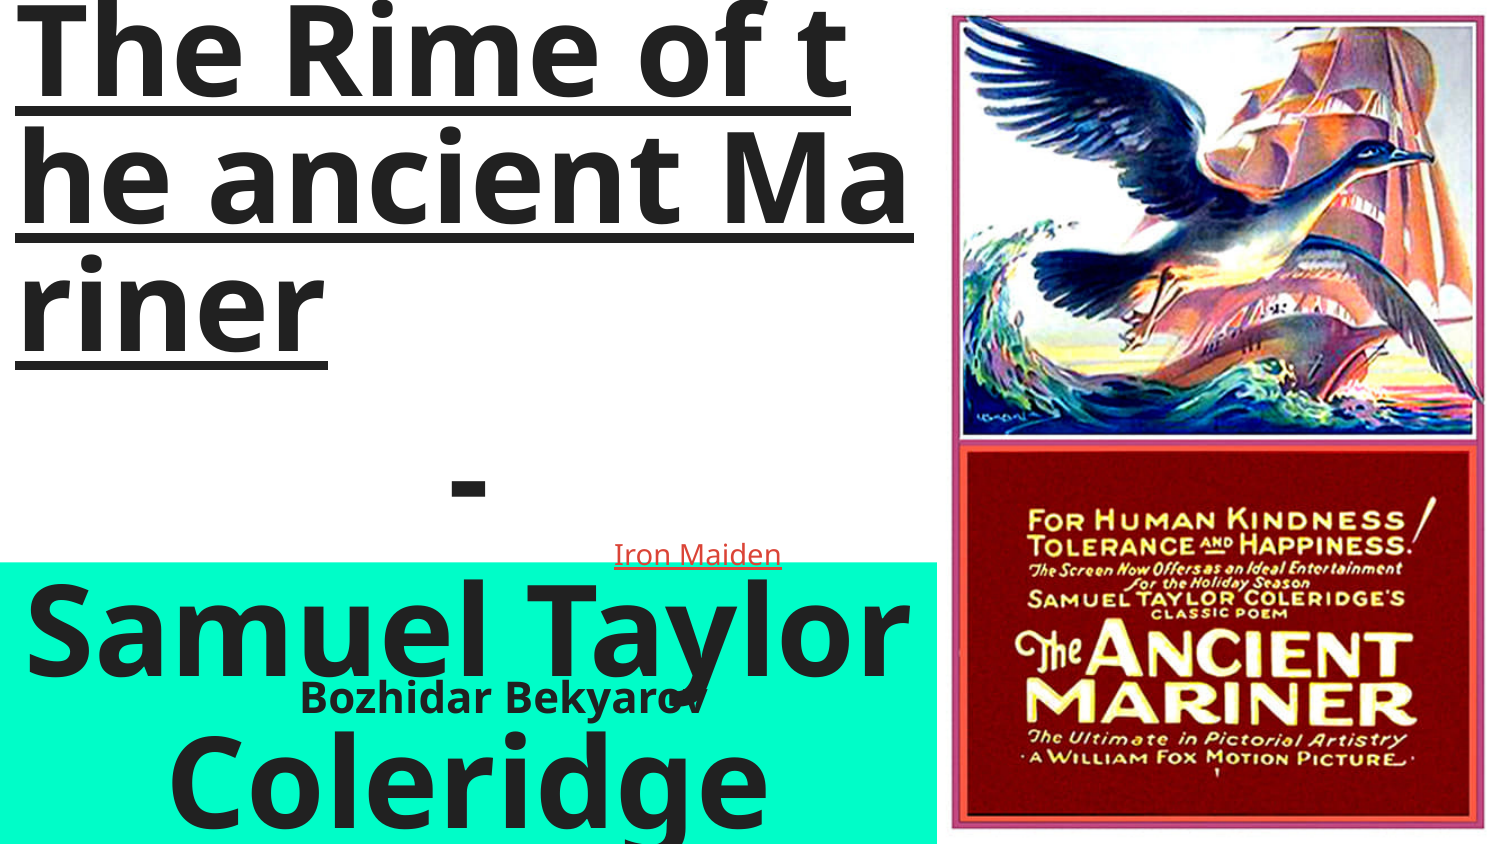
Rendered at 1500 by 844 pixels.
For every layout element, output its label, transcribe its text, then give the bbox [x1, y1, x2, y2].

picture [937, 0, 1500, 844]
text_box Iron Maiden [599, 520, 932, 591]
subtitle Bozhidar Bekyarov [51, 638, 932, 755]
title The Rime of the ancient Mariner - Samuel Taylor Coleridge [0, 64, 932, 506]
